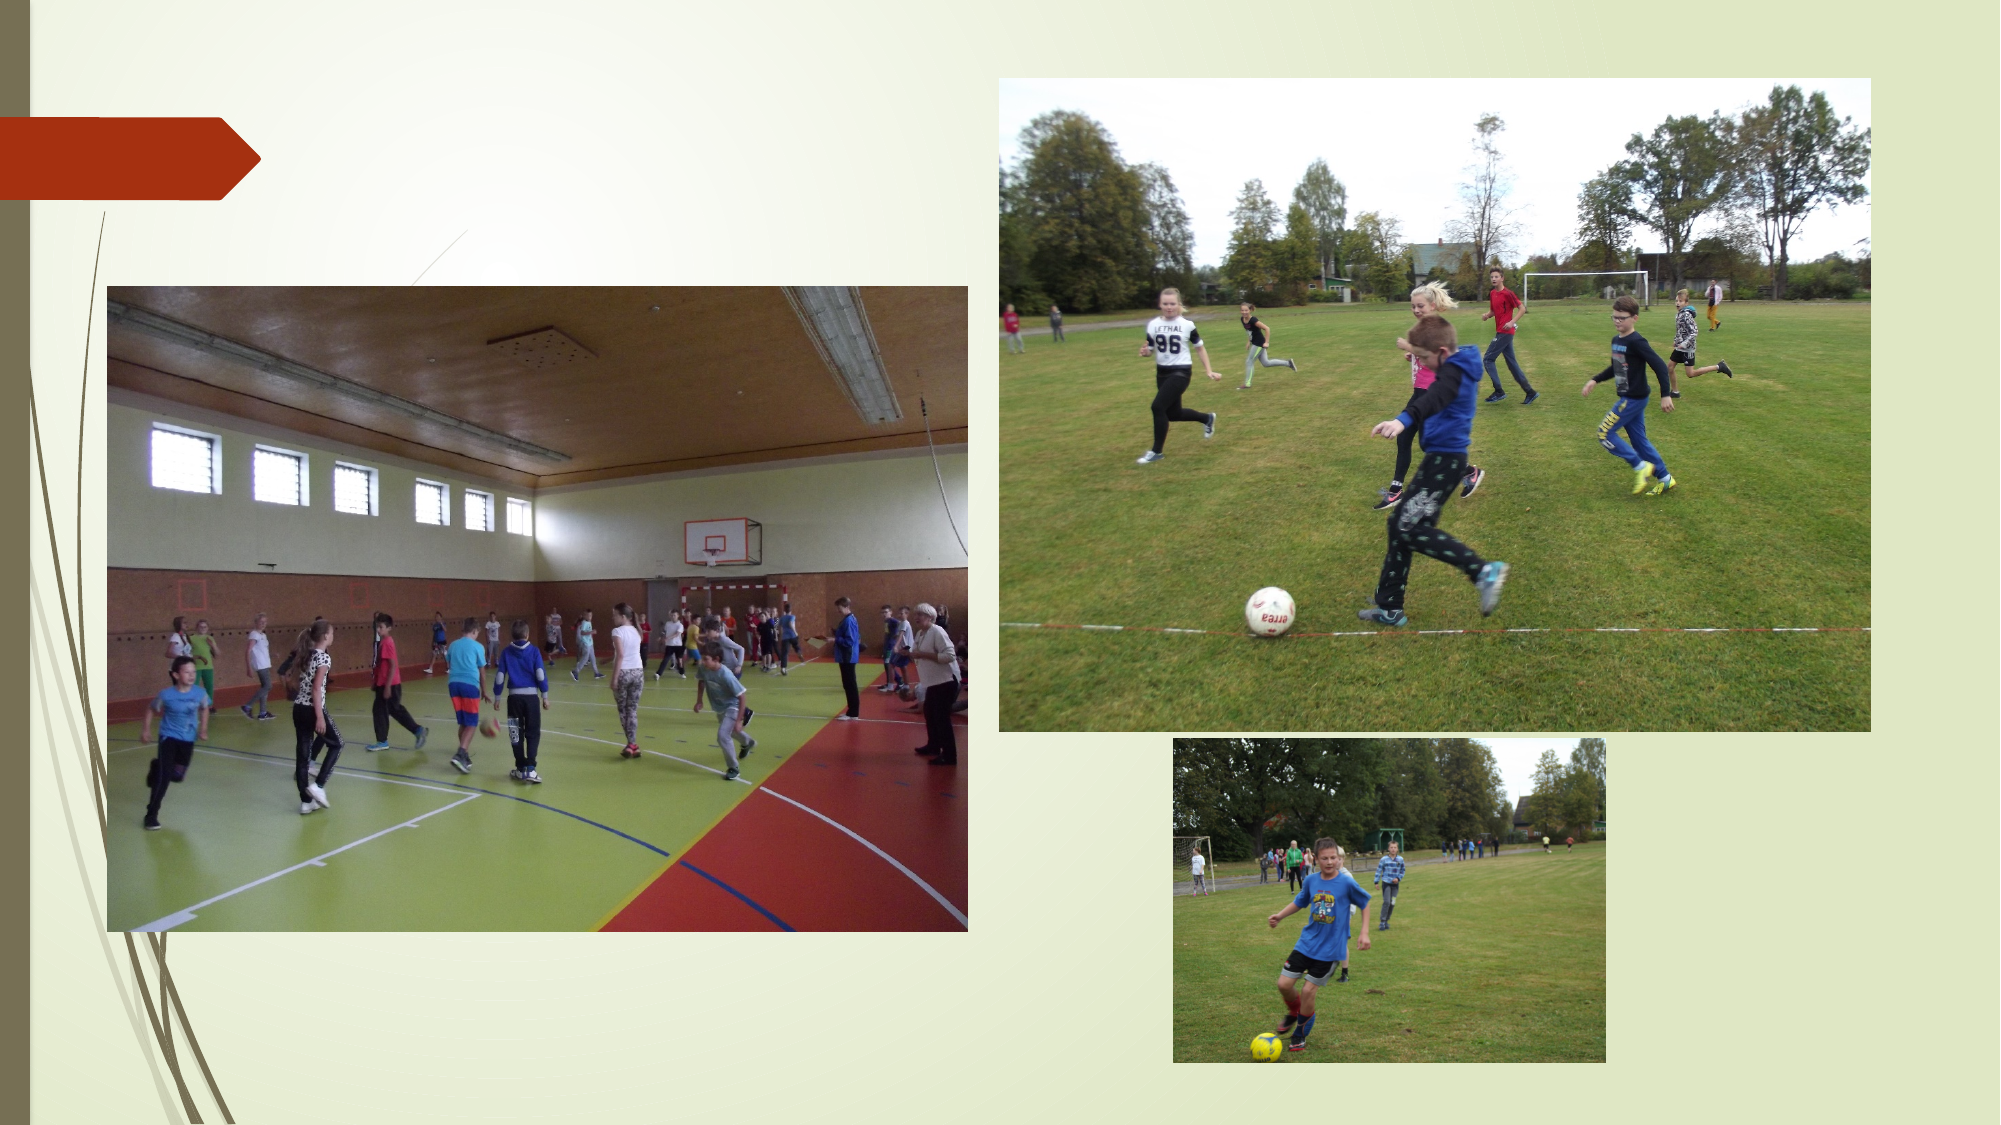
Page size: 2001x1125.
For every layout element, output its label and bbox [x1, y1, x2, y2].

picture [998, 78, 1872, 733]
picture [107, 286, 968, 932]
picture [1172, 738, 1606, 1063]
